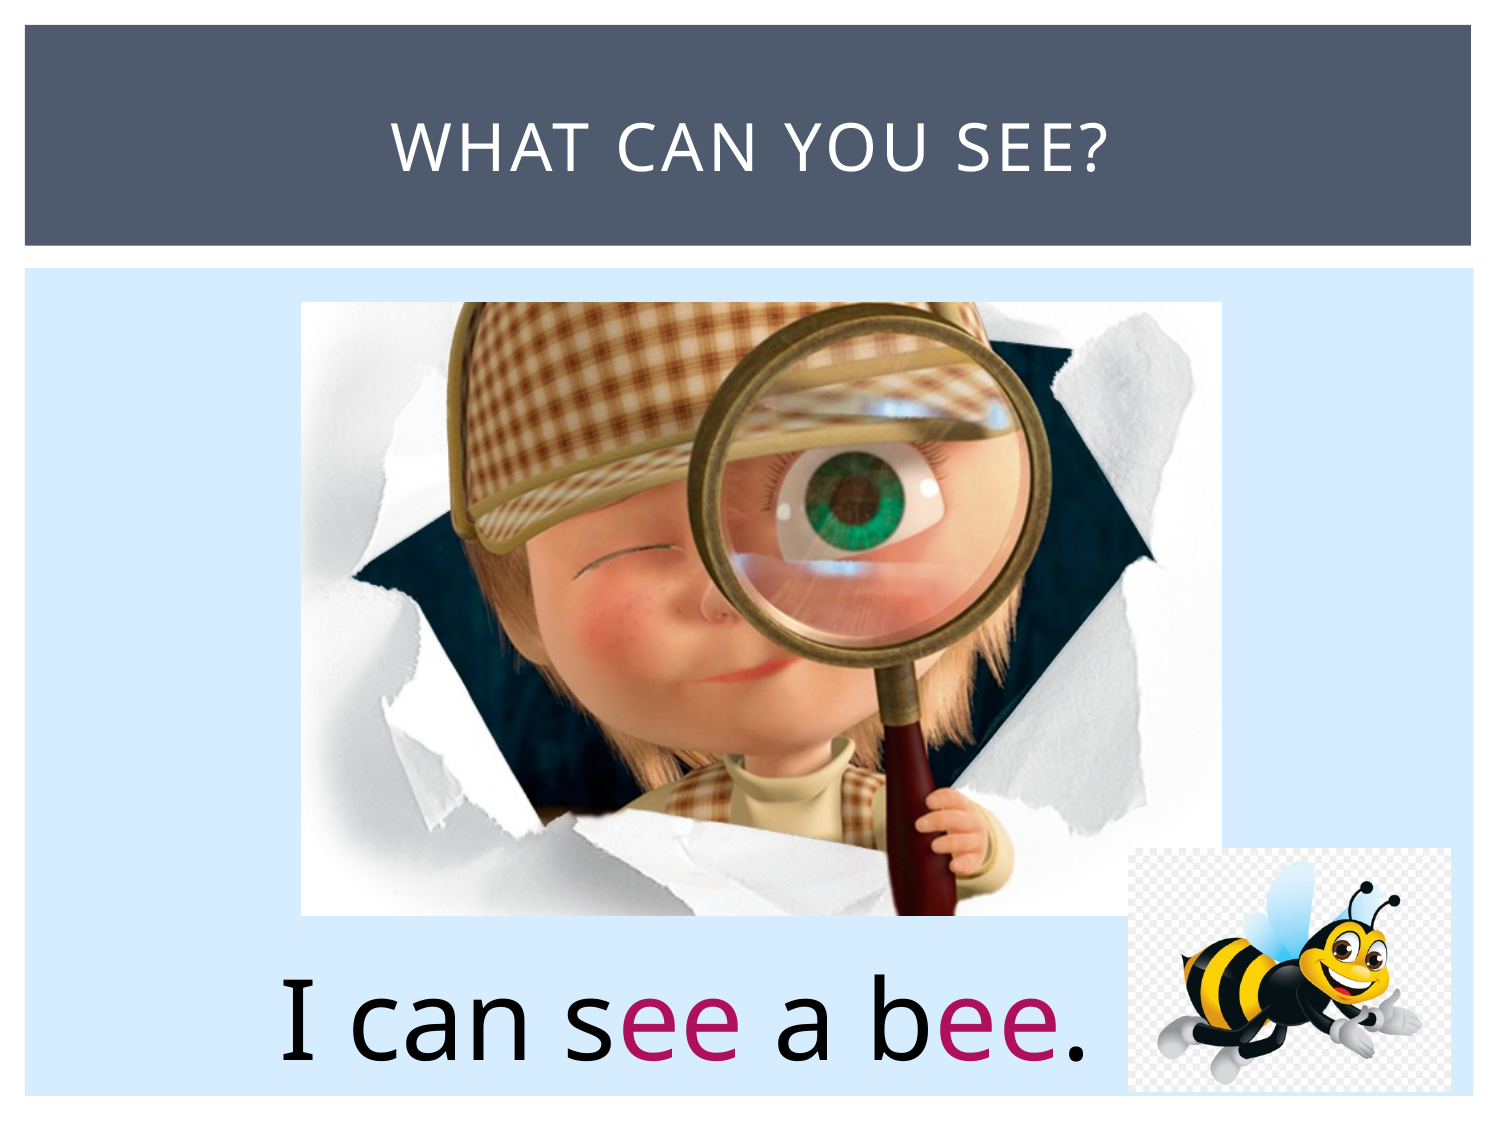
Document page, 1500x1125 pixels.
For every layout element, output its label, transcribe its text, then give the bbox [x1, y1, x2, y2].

text_box I can see a bee. [265, 940, 1122, 1091]
picture [300, 302, 1451, 1093]
title WHAT CAN YOU SEE? [62, 58, 1438, 232]
